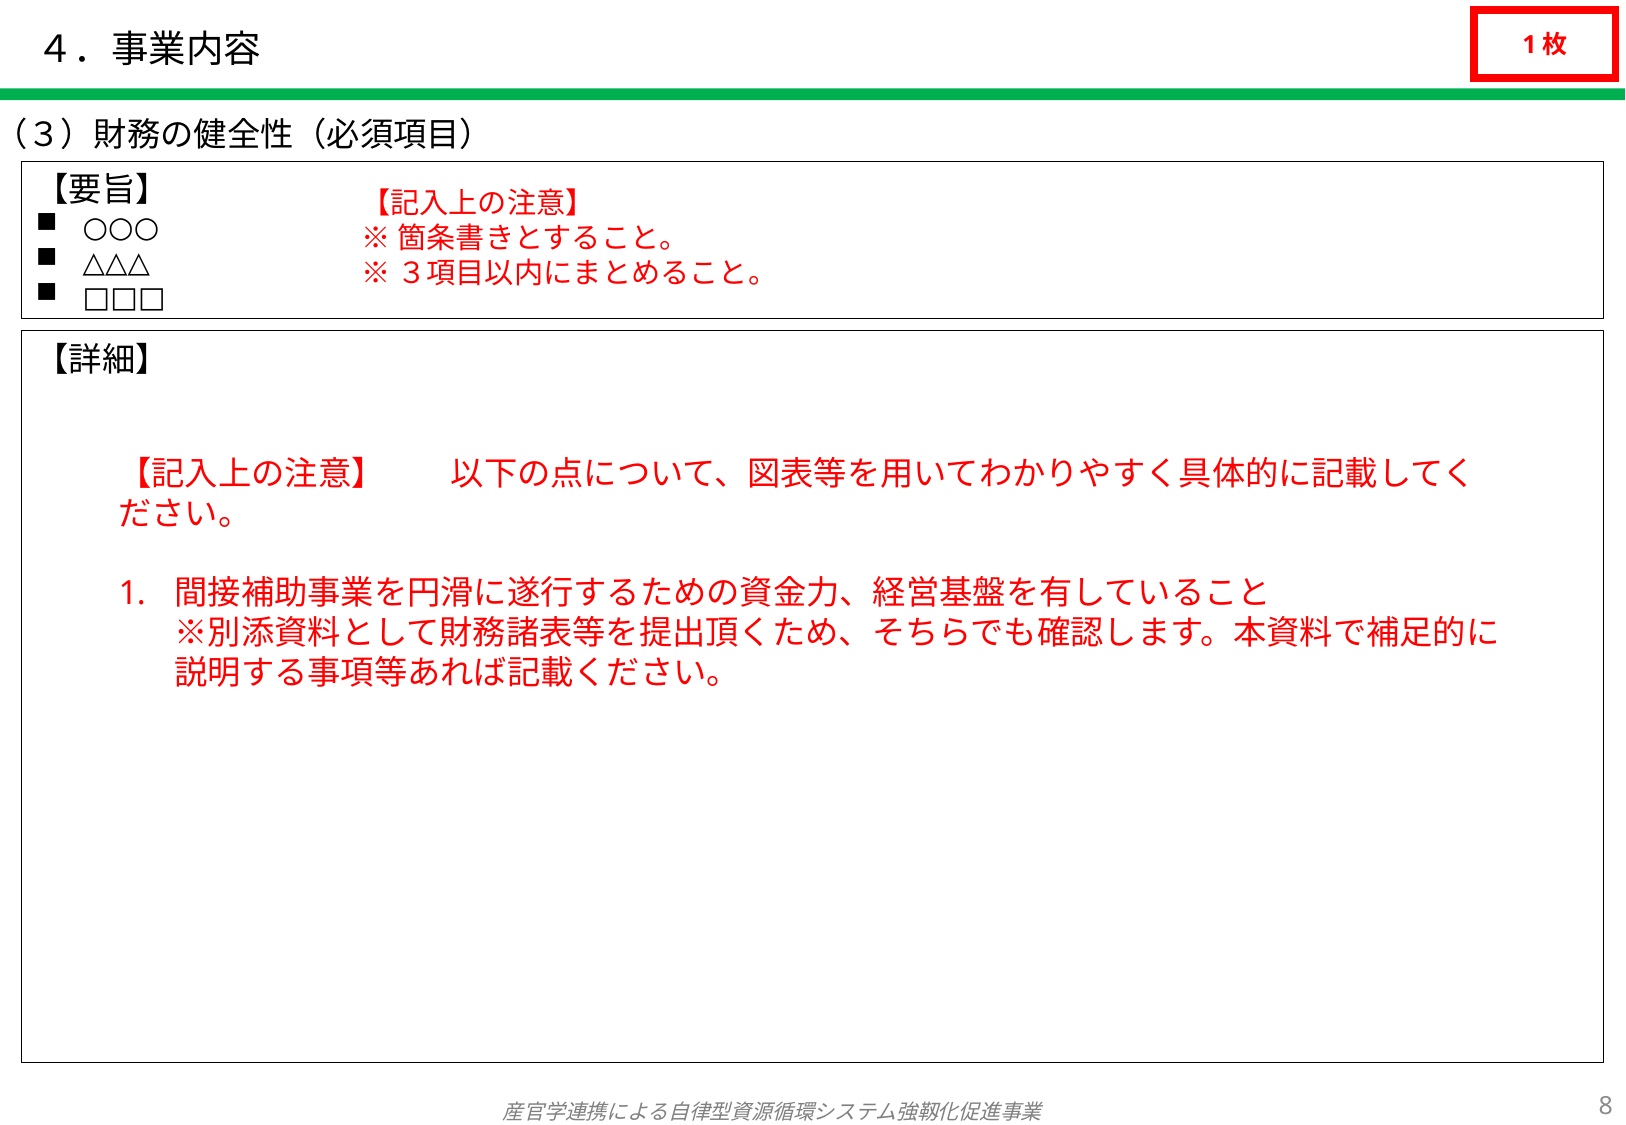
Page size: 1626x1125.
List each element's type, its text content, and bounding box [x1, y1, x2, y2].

text_box 【詳細】 [21, 330, 1604, 1063]
slide_number 7 [1456, 1082, 1625, 1125]
text_box 【記入上の注意】 ※箇条書きとすること。 ※３項目以内にまとめること。 [316, 176, 1274, 297]
text_box 【要旨】 ○○○ △△△ □□□ [21, 161, 1604, 319]
text_box 【記入上の注意】 以下の点について、図表等を用いてわかりやすく具体的に記載してください。 間接補助事業を円滑に遂行するための資金力、経営基盤を有していること ※別添資料として財務諸表等を提出頂くため、そちらでも確認します。本資料で補足的に説明する事項等あれば記載ください。 [103, 444, 1522, 752]
text_box 1枚 [1473, 9, 1616, 79]
text_box （３）財務の健全性（必須項目） [0, 106, 1474, 161]
title ４．事業内容 [21, 6, 1191, 89]
